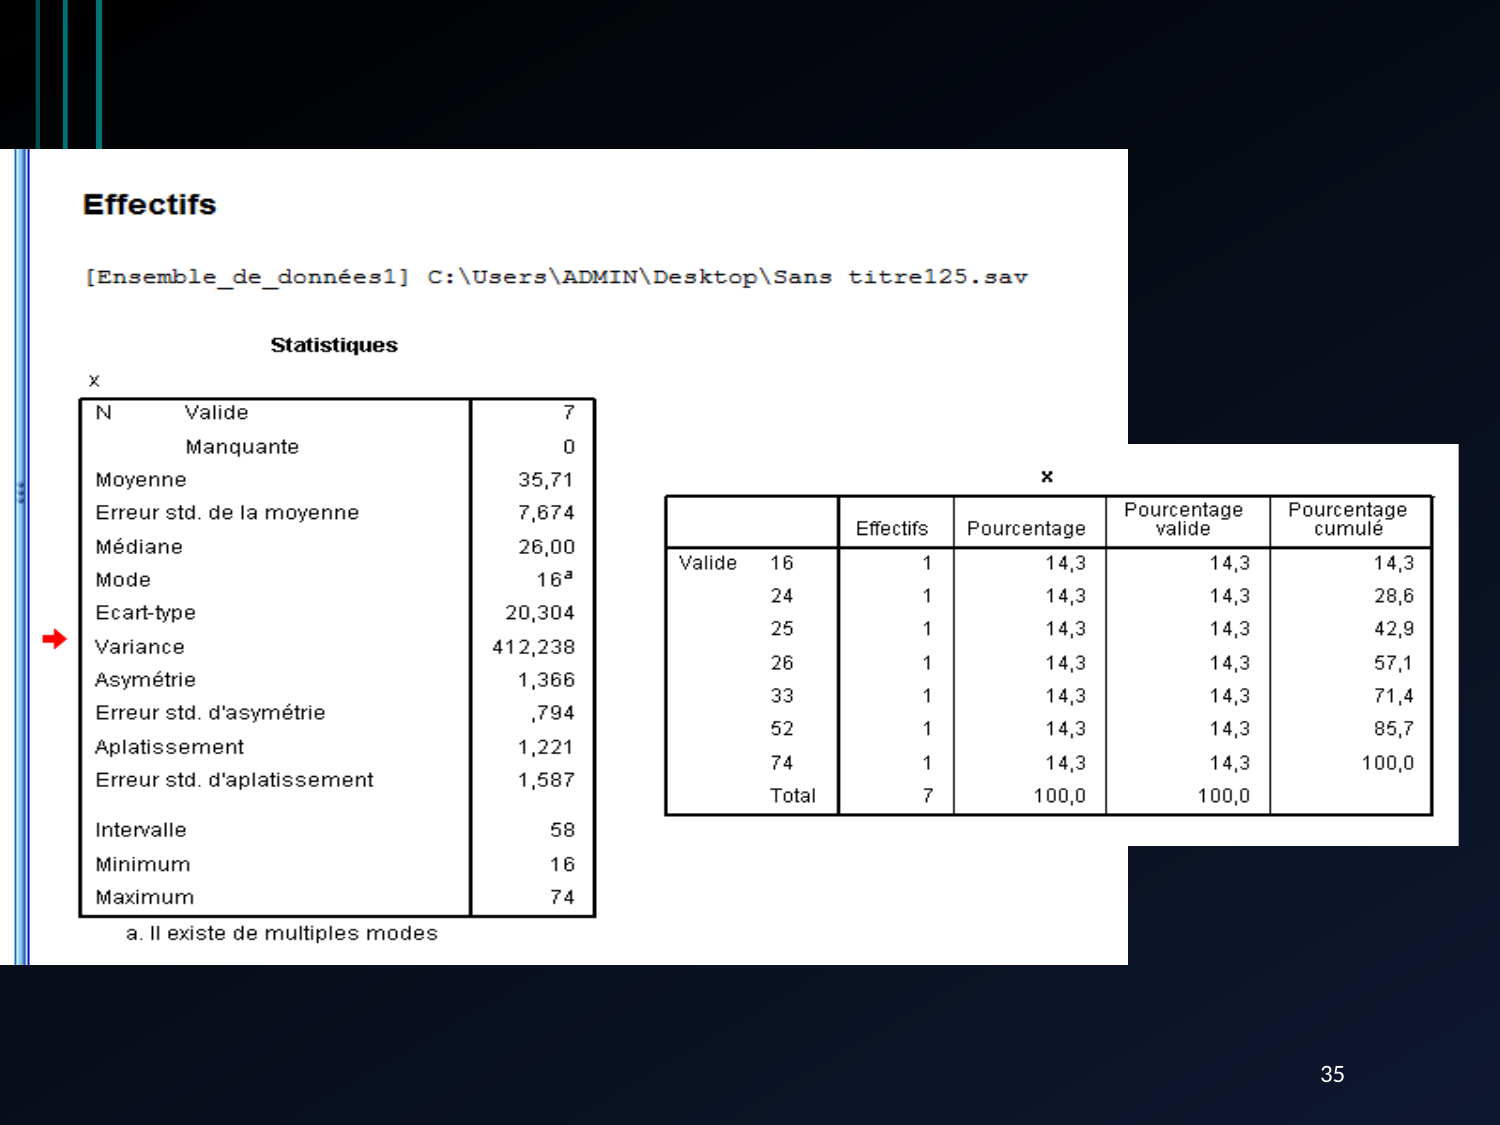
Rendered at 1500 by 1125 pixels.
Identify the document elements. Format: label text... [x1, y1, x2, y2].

picture [0, 148, 1459, 965]
slide_number 35 [1299, 1042, 1425, 1103]
